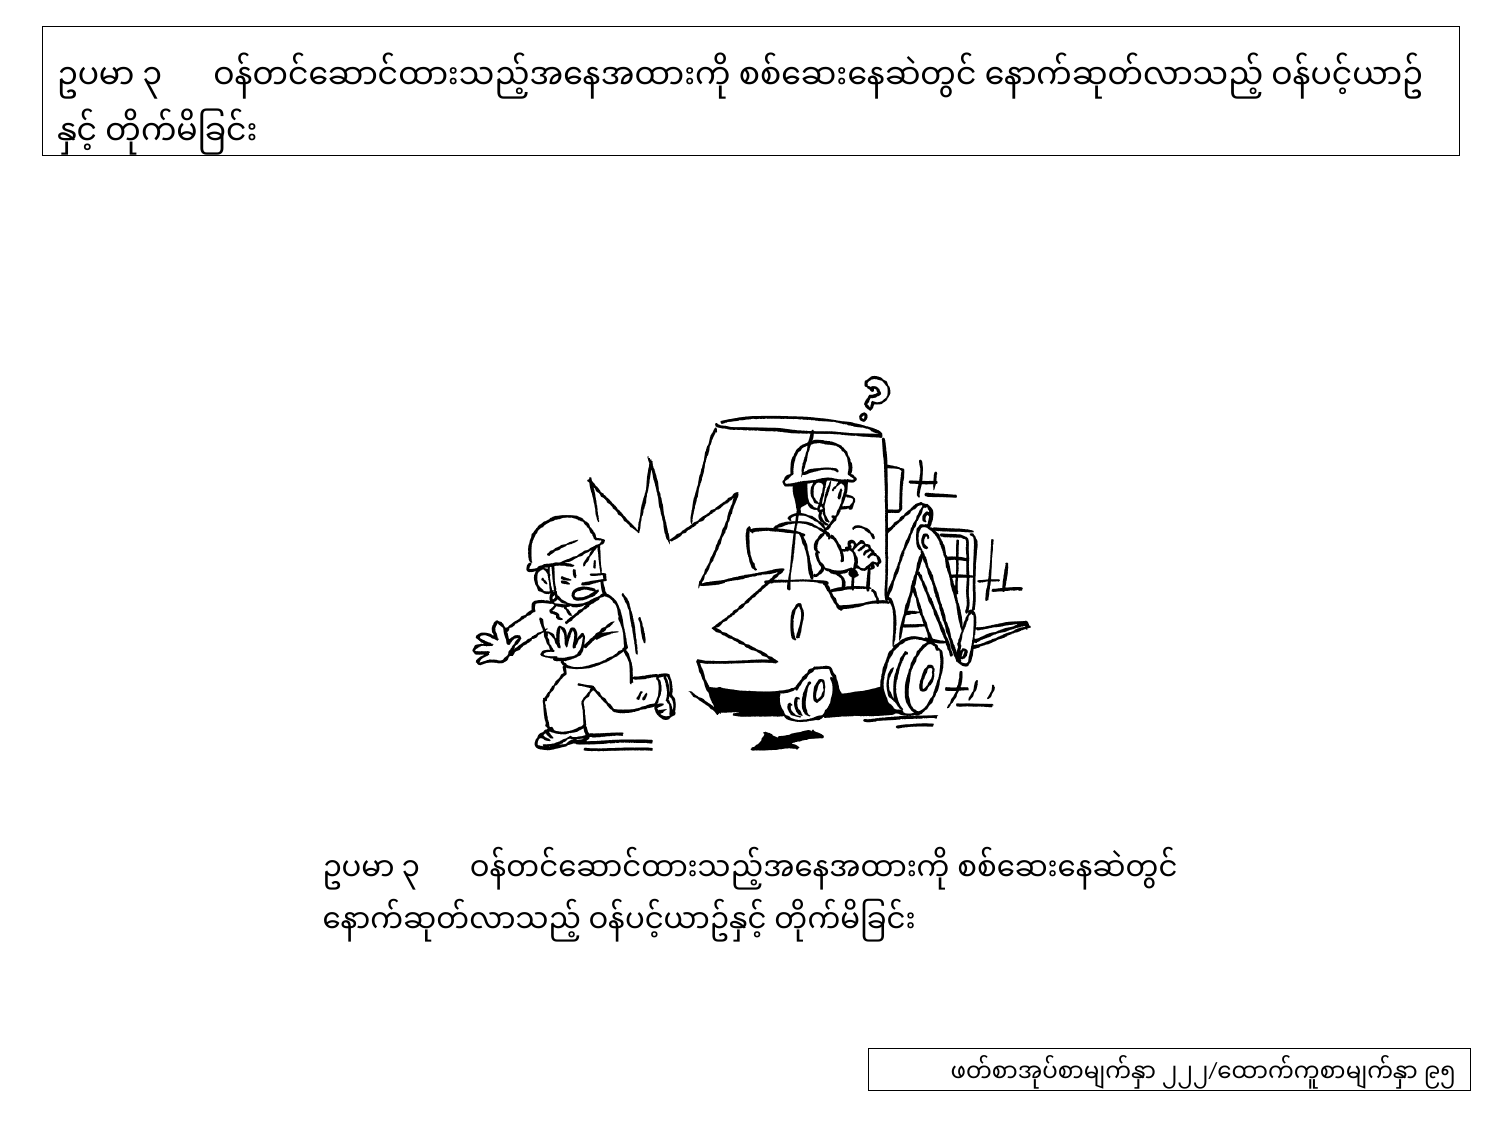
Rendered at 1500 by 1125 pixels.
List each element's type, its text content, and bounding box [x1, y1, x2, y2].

title ဥပမာ ၃ ဝန်တင်ဆောင်ထားသည့်အနေအထားကို စစ်ဆေးနေဆဲတွင် နောက်ဆုတ်လာသည့် ဝန်ပင့်ယာဥ်နှင့် တိုက်မိခြင်း [42, 26, 1460, 156]
text_box ဖတ်စာအုပ်စာမျက်နှာ ၂၂၂/ထောက်ကူစာမျက်နှာ ၉၅ [868, 1048, 1471, 1091]
picture [463, 363, 1037, 762]
text_box ဥပမာ ၃ ဝန်တင်ဆောင်ထားသည့်အနေအထားကို စစ်ဆေးနေဆဲတွင် နောက်ဆုတ်လာသည့် ဝန်ပင့်ယာဥ်နှင့် တိုက်မိခြင်း [275, 822, 1225, 942]
